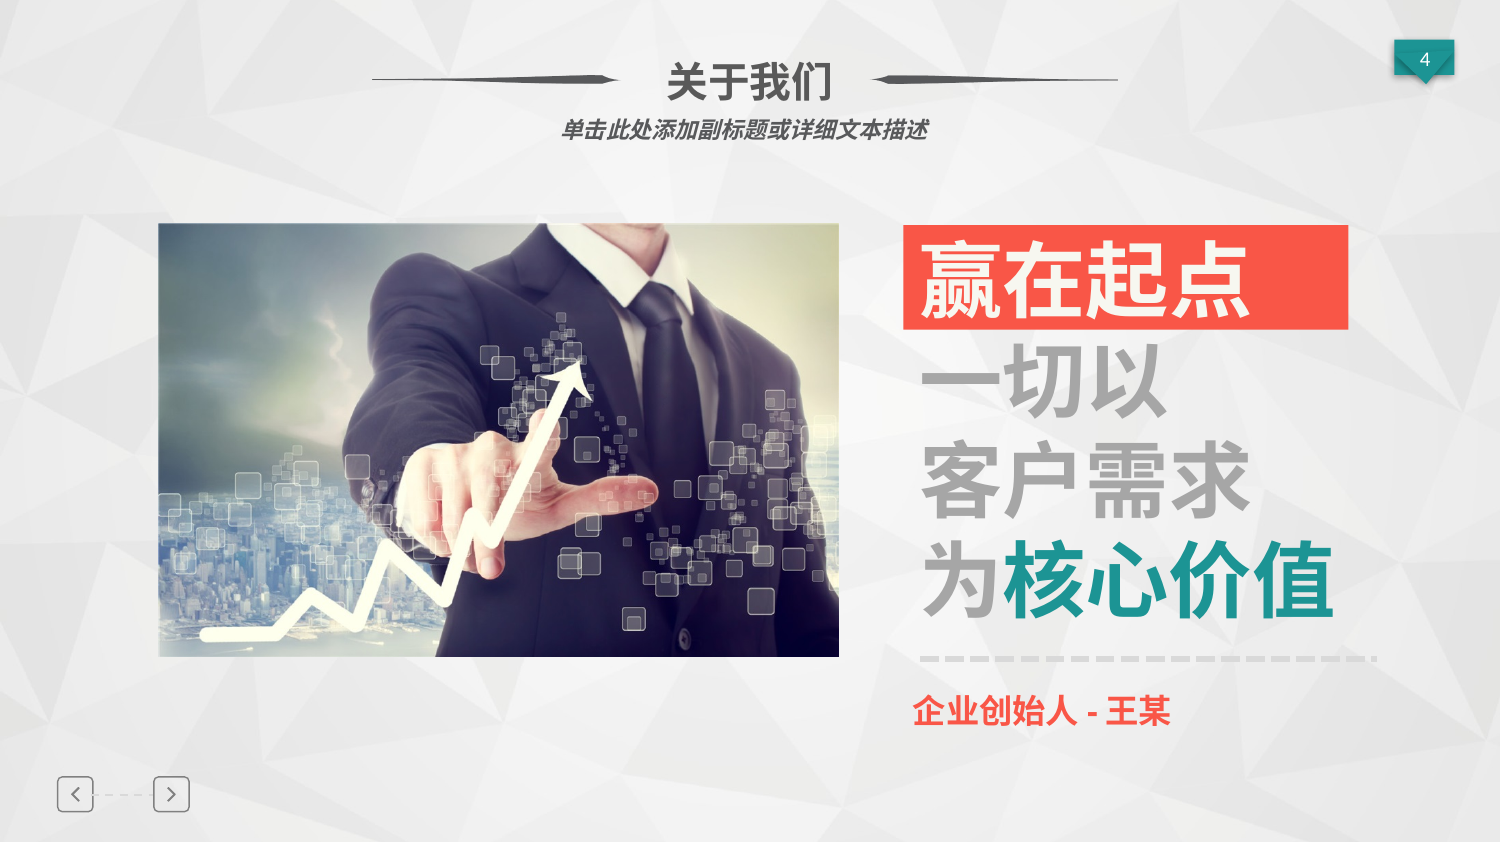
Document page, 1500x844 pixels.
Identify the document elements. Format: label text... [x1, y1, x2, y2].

text_box 企业创始人-王某 [713, 683, 1187, 738]
picture [0, 0, 1500, 842]
text_box 关于我们 [584, 55, 916, 106]
text_box 单击此处添加副标题或详细文本描述 [545, 108, 943, 151]
text_box 赢在起点 一切以 客户需求 为核心价值 [904, 220, 1472, 636]
